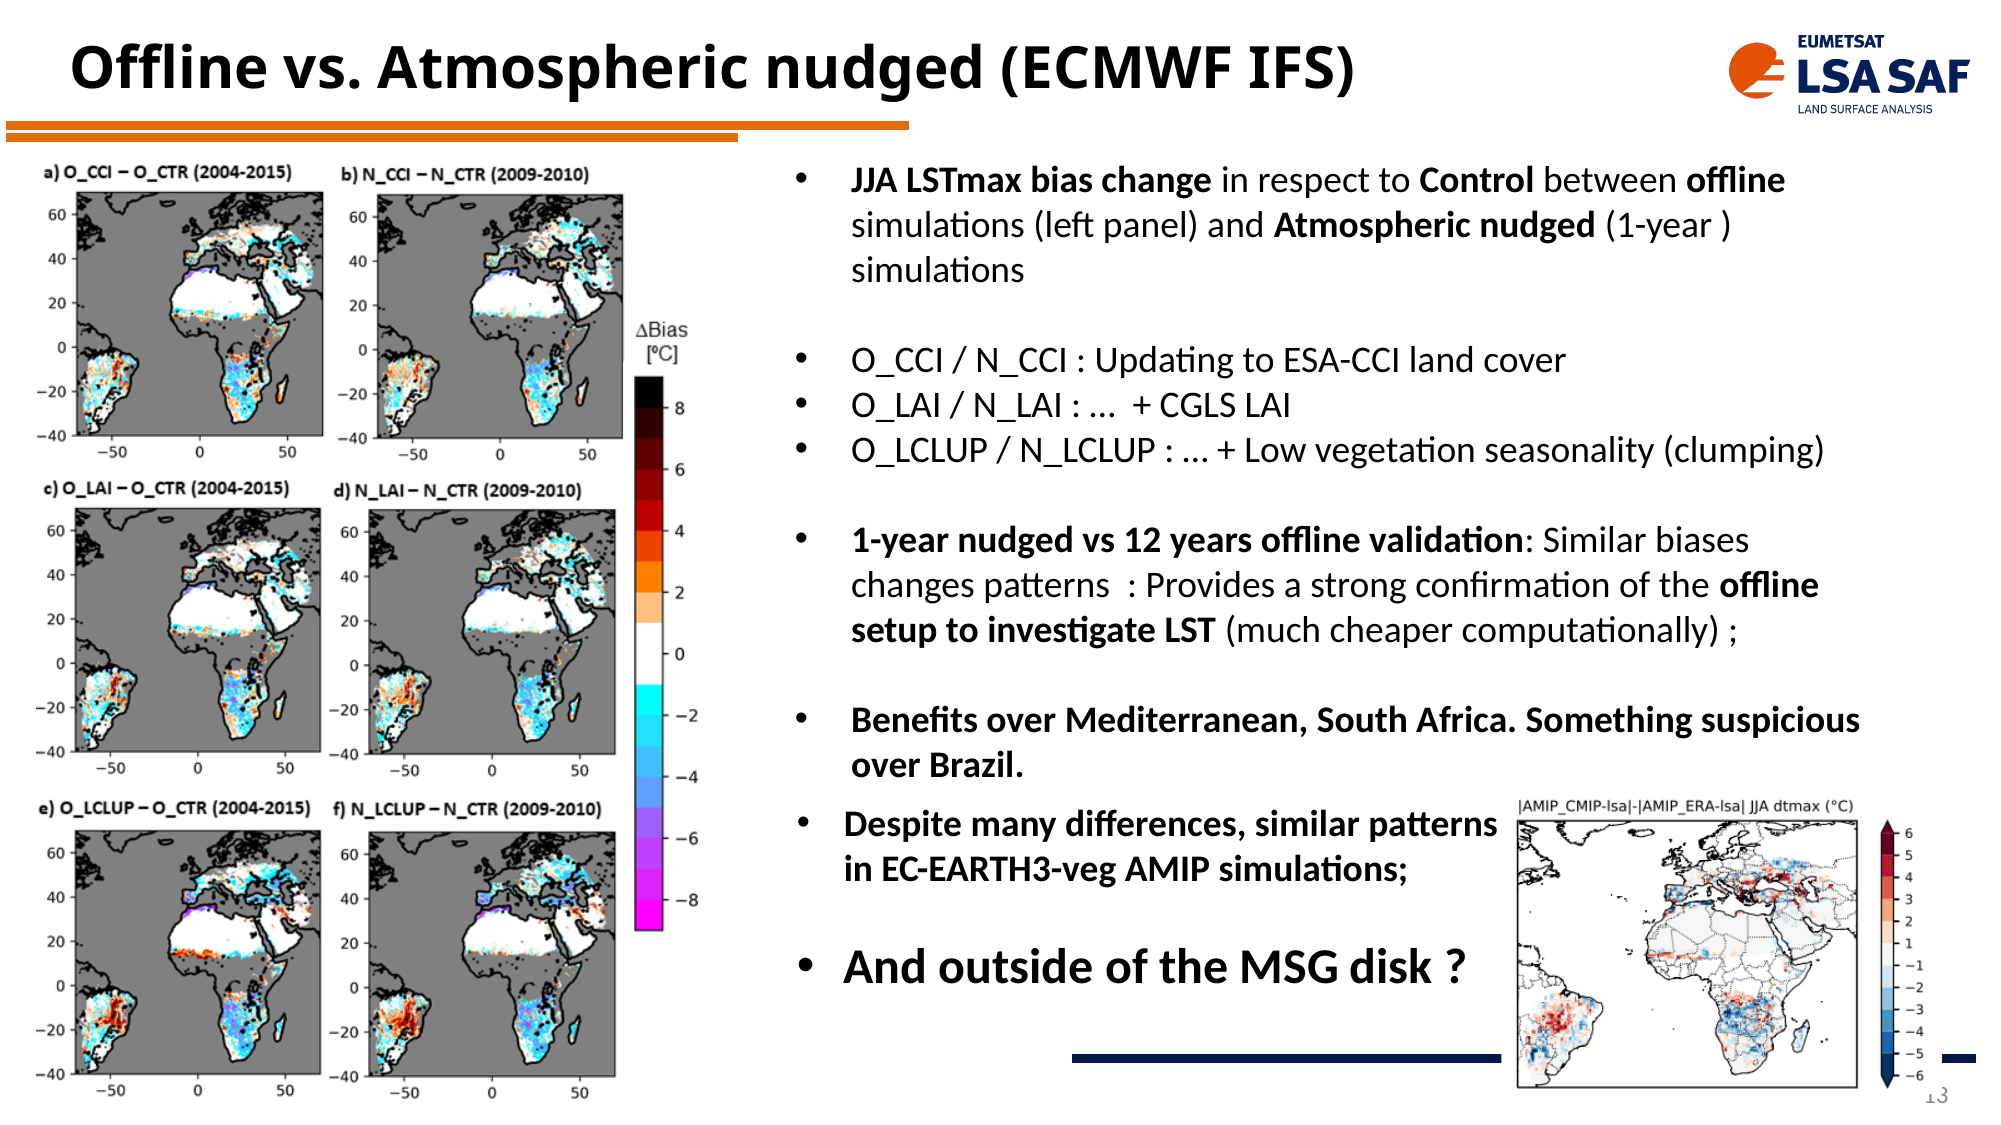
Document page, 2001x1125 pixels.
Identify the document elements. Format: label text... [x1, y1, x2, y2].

text_box JJA LSTmax bias change in respect to Control between offline simulations (left panel) and Atmospheric nudged (1-year ) simulations O_CCI / N_CCI : Updating to ESA-CCI land cover O_LAI / N_LAI : … + CGLS LAI O_LCLUP / N_LCLUP : … + Low vegetation seasonality (clumping) 1-year nudged vs 12 years offline validation: Similar biases changes patterns : Provides a strong confirmation of the offline setup to investigate LST (much cheaper computationally) ; Benefits over Mediterranean, South Africa. Something suspicious over Brazil. [780, 147, 1895, 793]
title Offline vs. Atmospheric nudged (ECMWF IFS) [54, 29, 1780, 111]
text_box Despite many differences, similar patterns in EC-EARTH3-veg AMIP simulations; And outside of the MSG disk ? [782, 791, 1501, 1002]
slide_number 13 [1513, 1063, 1964, 1124]
picture [36, 162, 708, 1109]
picture [1501, 786, 1942, 1094]
picture [1705, 10, 1995, 138]
